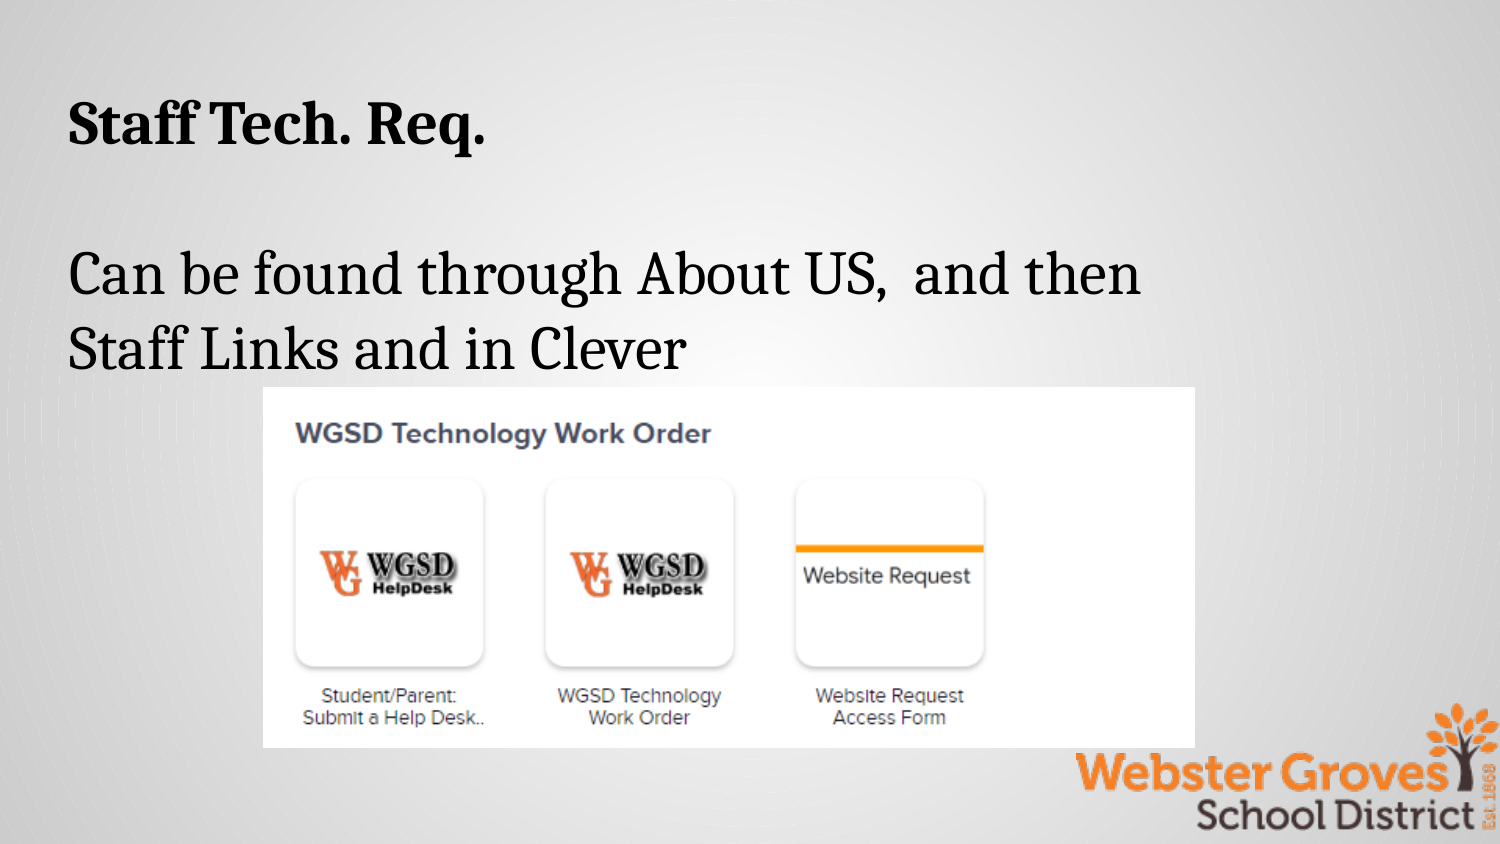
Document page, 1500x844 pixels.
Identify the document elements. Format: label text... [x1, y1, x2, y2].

picture [263, 386, 1500, 831]
list Staff Tech. Req. Can be found through About US, and then Staff Links and in Clever [54, 67, 1405, 679]
